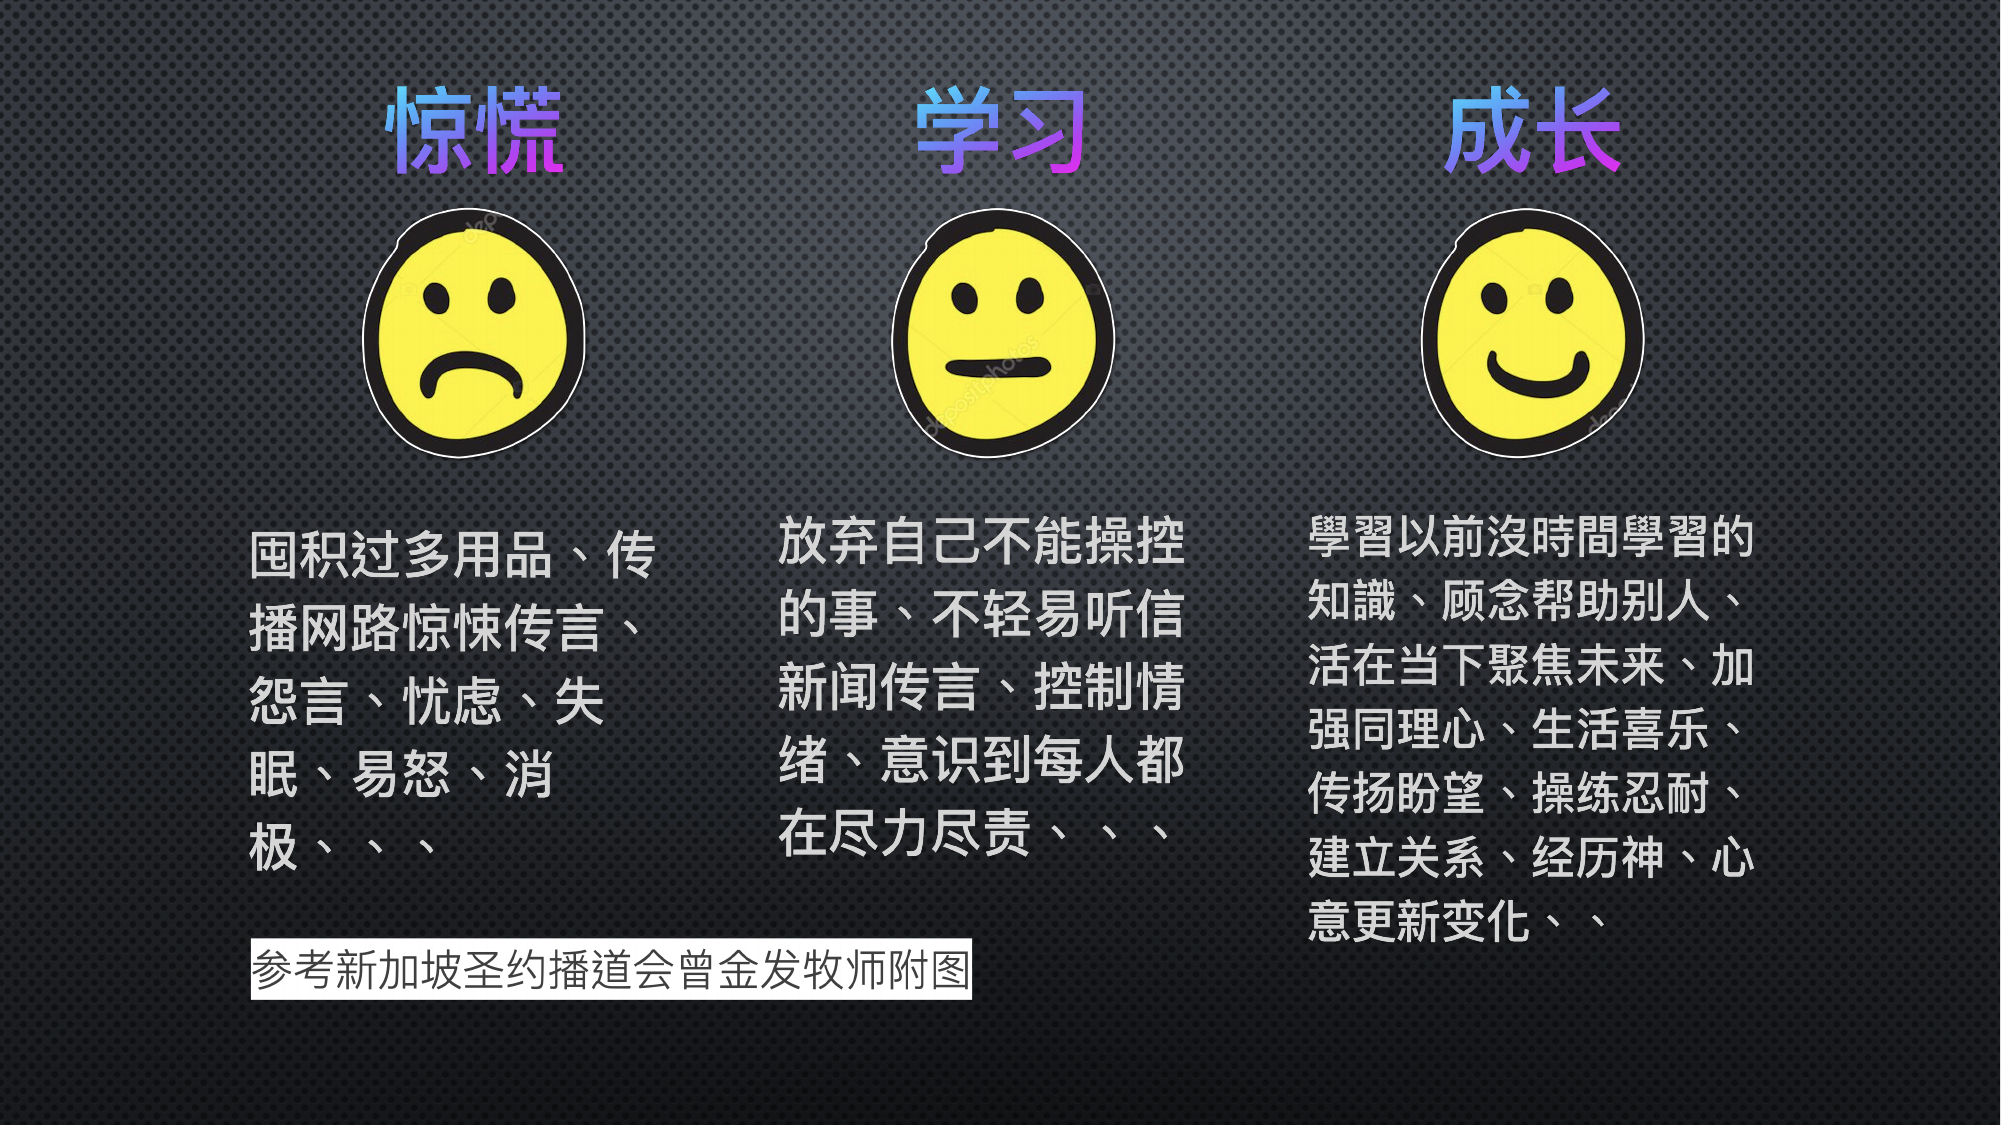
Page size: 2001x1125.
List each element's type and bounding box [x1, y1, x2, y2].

picture [243, 55, 1763, 1004]
